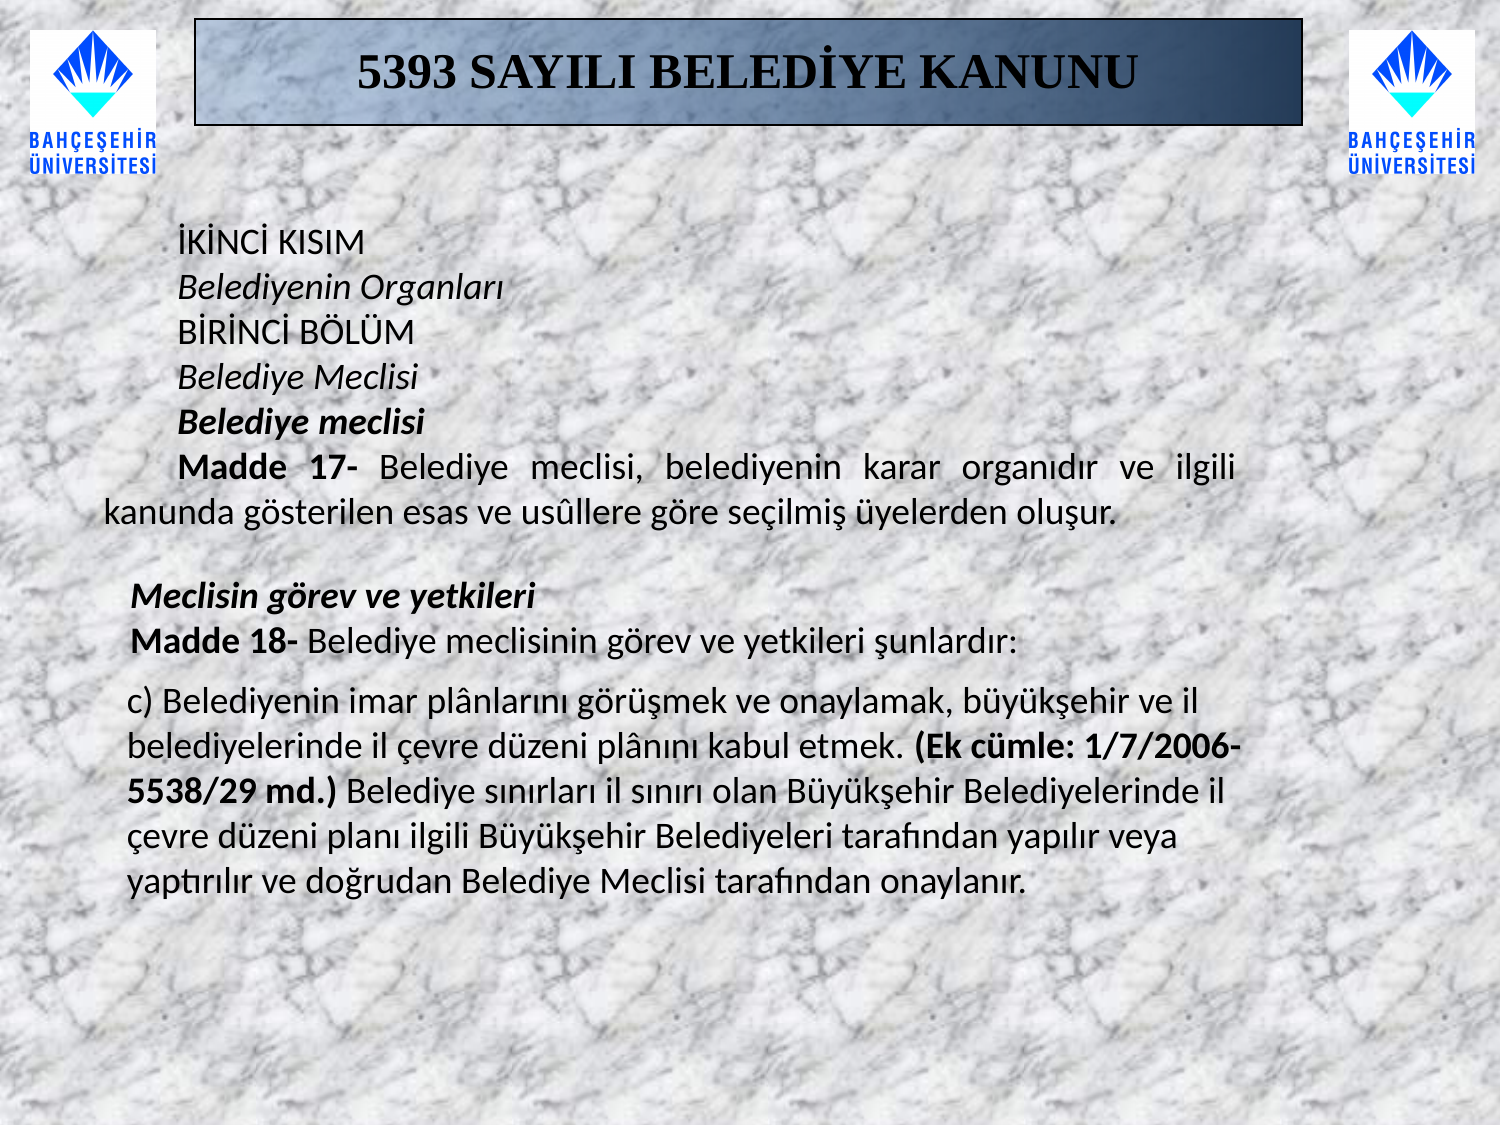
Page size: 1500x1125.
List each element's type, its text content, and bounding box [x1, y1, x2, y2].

text_box Meclisin görev ve yetkileri Madde 18- Belediye meclisinin görev ve yetkileri şunlardır: [41, 563, 1146, 668]
picture [0, 0, 1500, 1125]
text_box 5393 SAYILI BELEDİYE KANUNU [194, 19, 1302, 126]
text_box c) Belediyenin imar plânlarını görüşmek ve onaylamak, büyükşehir ve il belediyelerinde il çevre düzeni plânını kabul etmek. (Ek cümle: 1/7/2006-5538/29 md.) Belediye sınırları il sınırı olan Büyükşehir Belediyelerinde il çevre düzeni planı ilgili Büyükşehir Belediyeleri tarafından yapılır veya yaptırılır ve doğrudan Belediye Meclisi tarafından onaylanır. [112, 668, 1329, 909]
text_box İKİNCİ KISIM Belediyenin Organları BİRİNCİ BÖLÜM Belediye Meclisi Belediye meclisi Madde 17- Belediye meclisi, belediyenin karar organıdır ve ilgili kanunda gösterilen esas ve usûllere göre seçilmiş üyelerden oluşur. [88, 209, 1252, 540]
